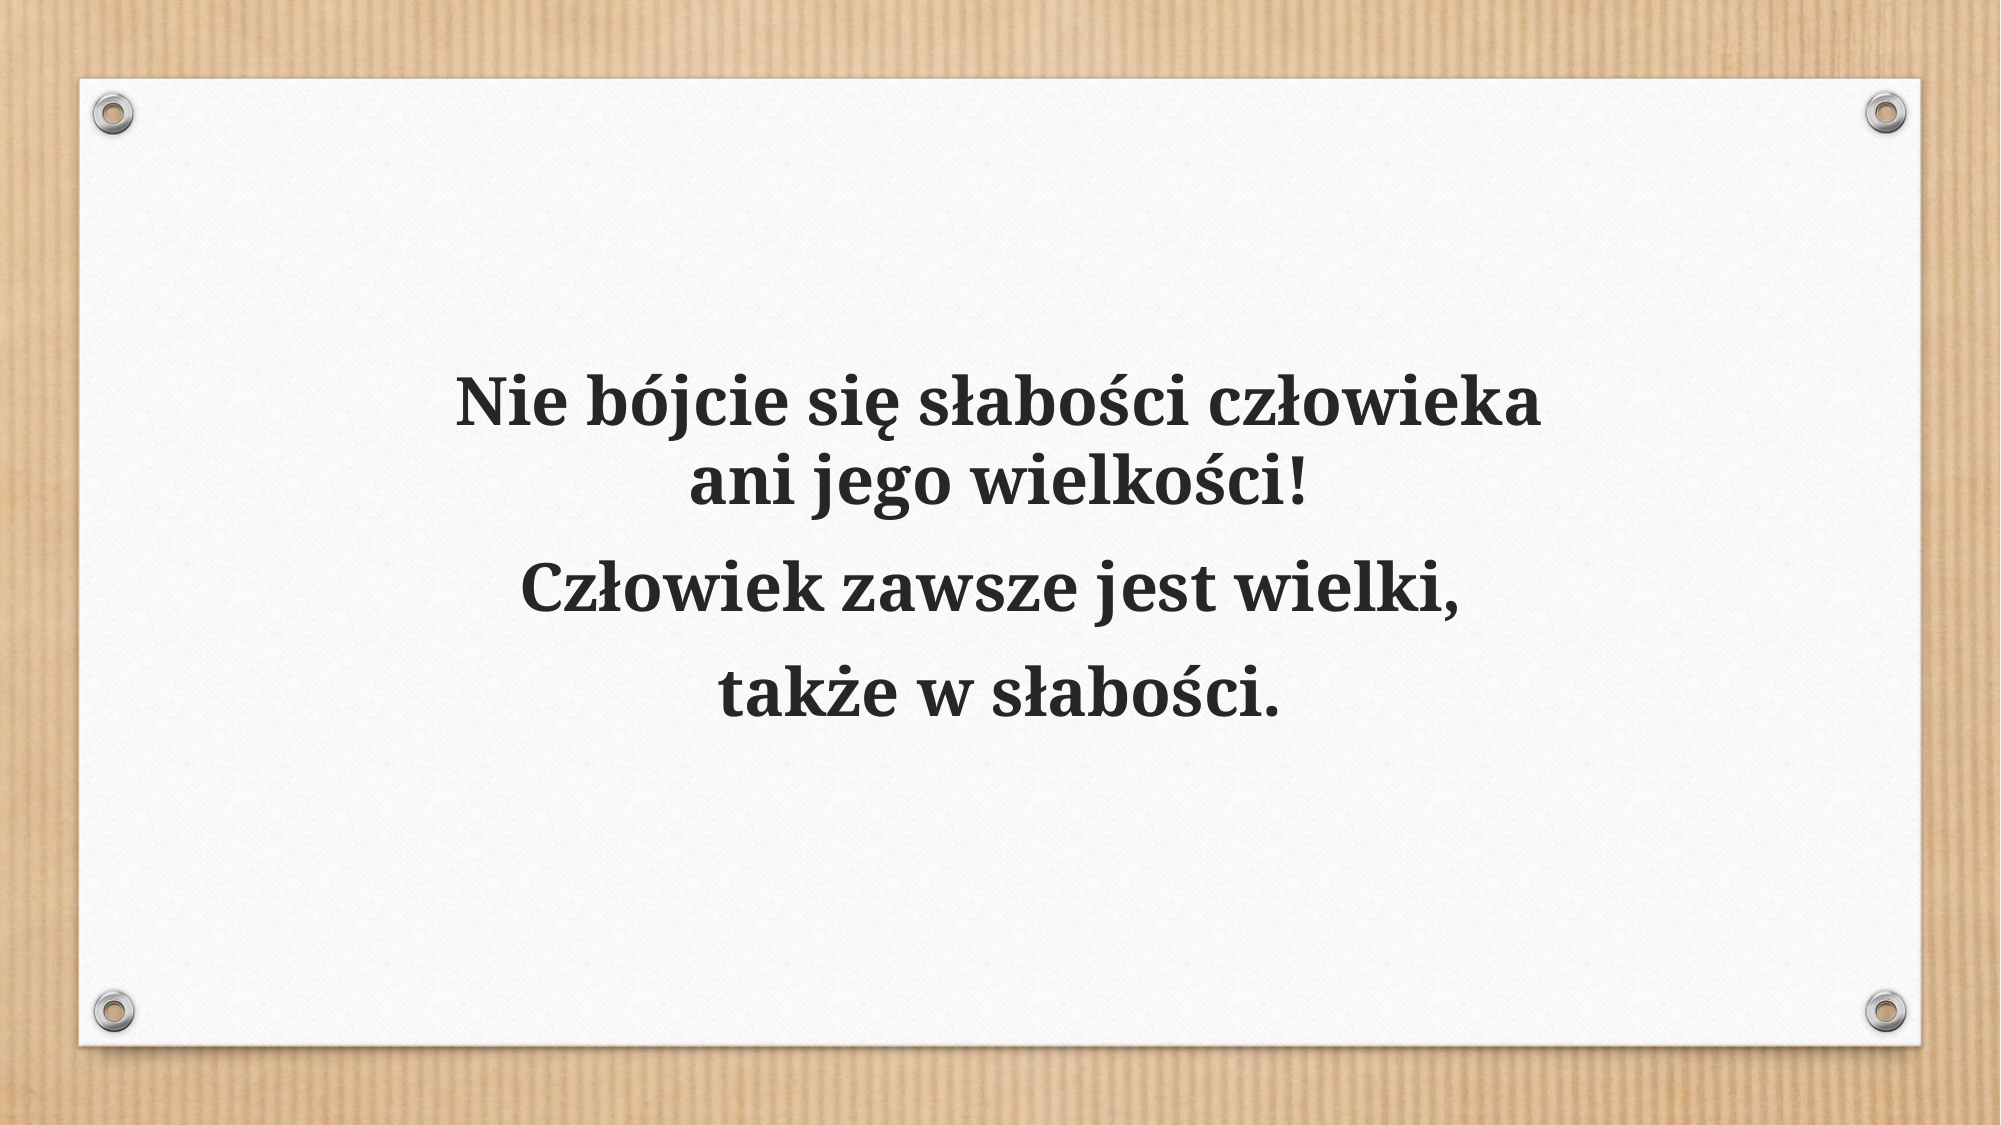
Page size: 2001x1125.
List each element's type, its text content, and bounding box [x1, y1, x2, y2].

picture [0, 0, 2001, 1125]
list Nie bójcie się słabości człowieka ani jego wielkości! Człowiek zawsze jest wielki, także w słabości. [411, 350, 1589, 775]
